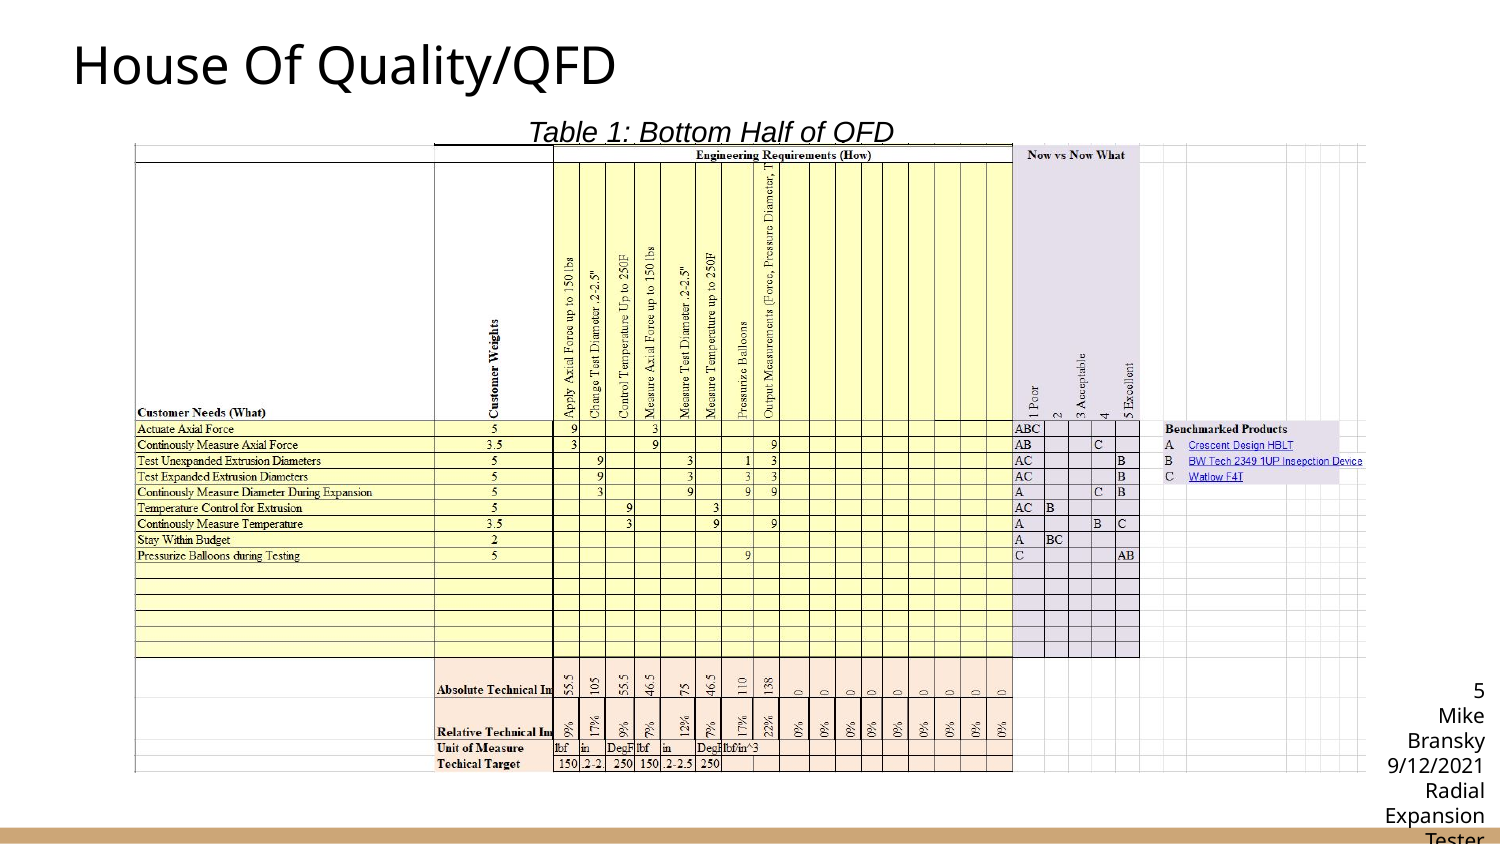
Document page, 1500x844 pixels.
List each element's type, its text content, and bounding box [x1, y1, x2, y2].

picture [134, 143, 1366, 773]
title House Of Quality/QFD [57, 15, 1455, 110]
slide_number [1351, 733, 1500, 798]
text_box Table 1: Bottom Half of QFD [512, 98, 988, 141]
